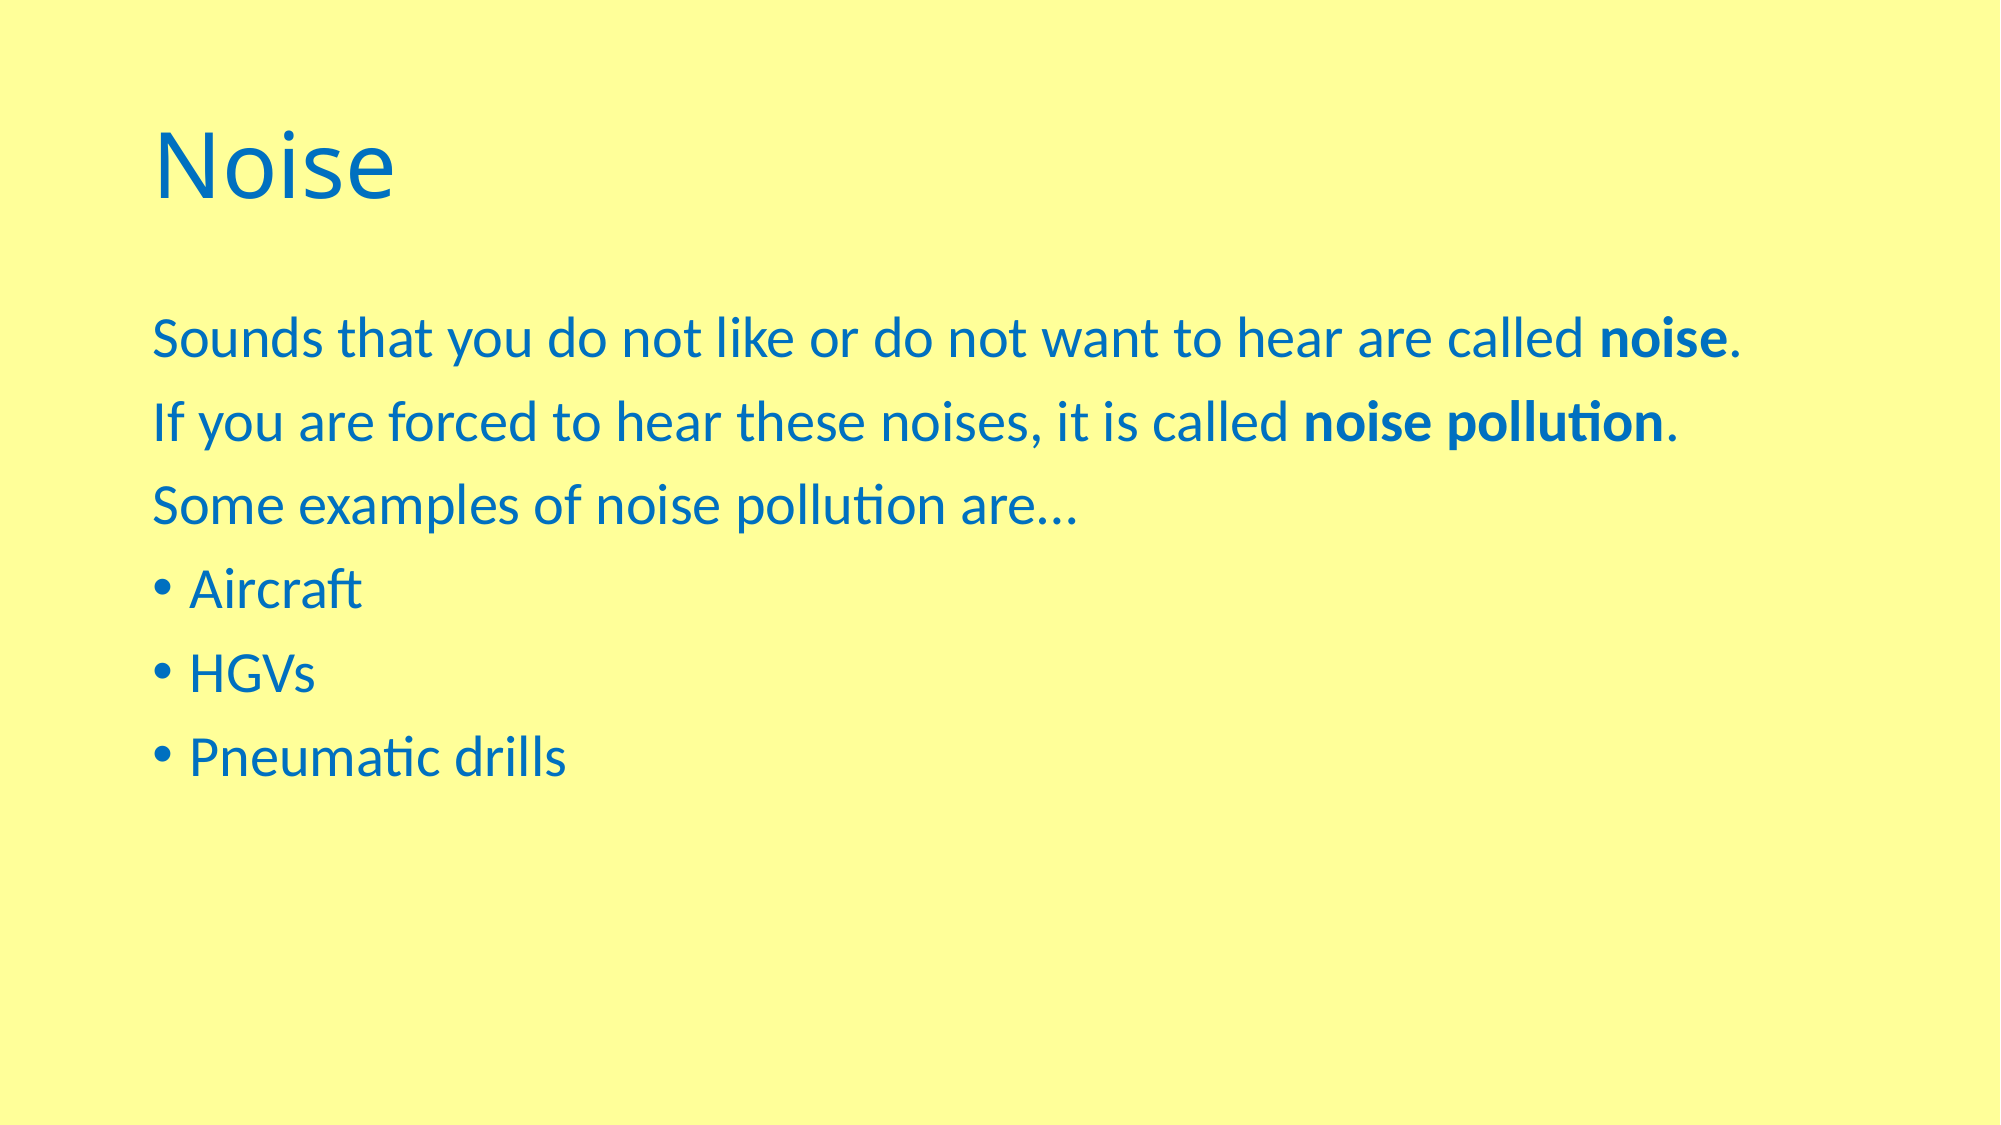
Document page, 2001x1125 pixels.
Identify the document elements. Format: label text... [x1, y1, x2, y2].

title Noise [137, 59, 1863, 278]
list Sounds that you do not like or do not want to hear are called noise. If you are forced to hear these noises, it is called noise pollution. Some examples of noise pollution are… Aircraft HGVs Pneumatic drills [137, 299, 1863, 1014]
